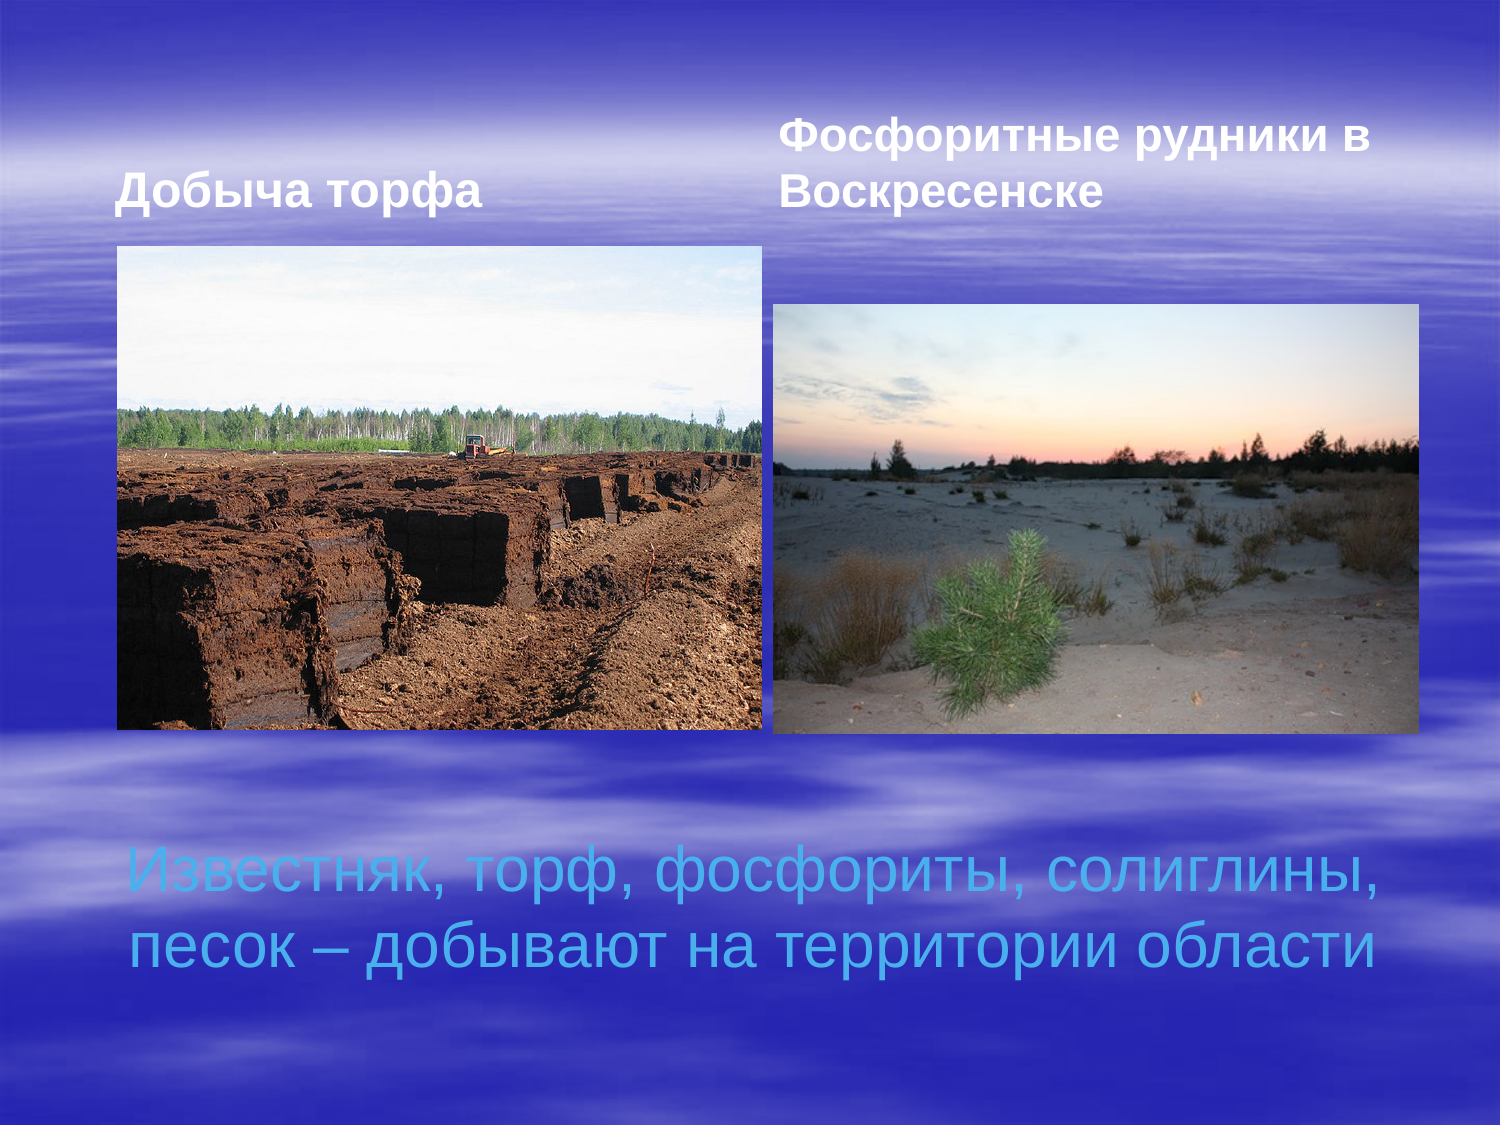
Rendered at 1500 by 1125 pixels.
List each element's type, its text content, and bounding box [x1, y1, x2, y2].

list Фосфоритные рудники в Воскресенске [763, 94, 1409, 226]
list Добыча торфа [99, 94, 745, 226]
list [773, 304, 1419, 735]
title Известняк, торф, фосфориты, солиглины, песок – добывают на территории области [82, 817, 1426, 991]
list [116, 245, 763, 730]
